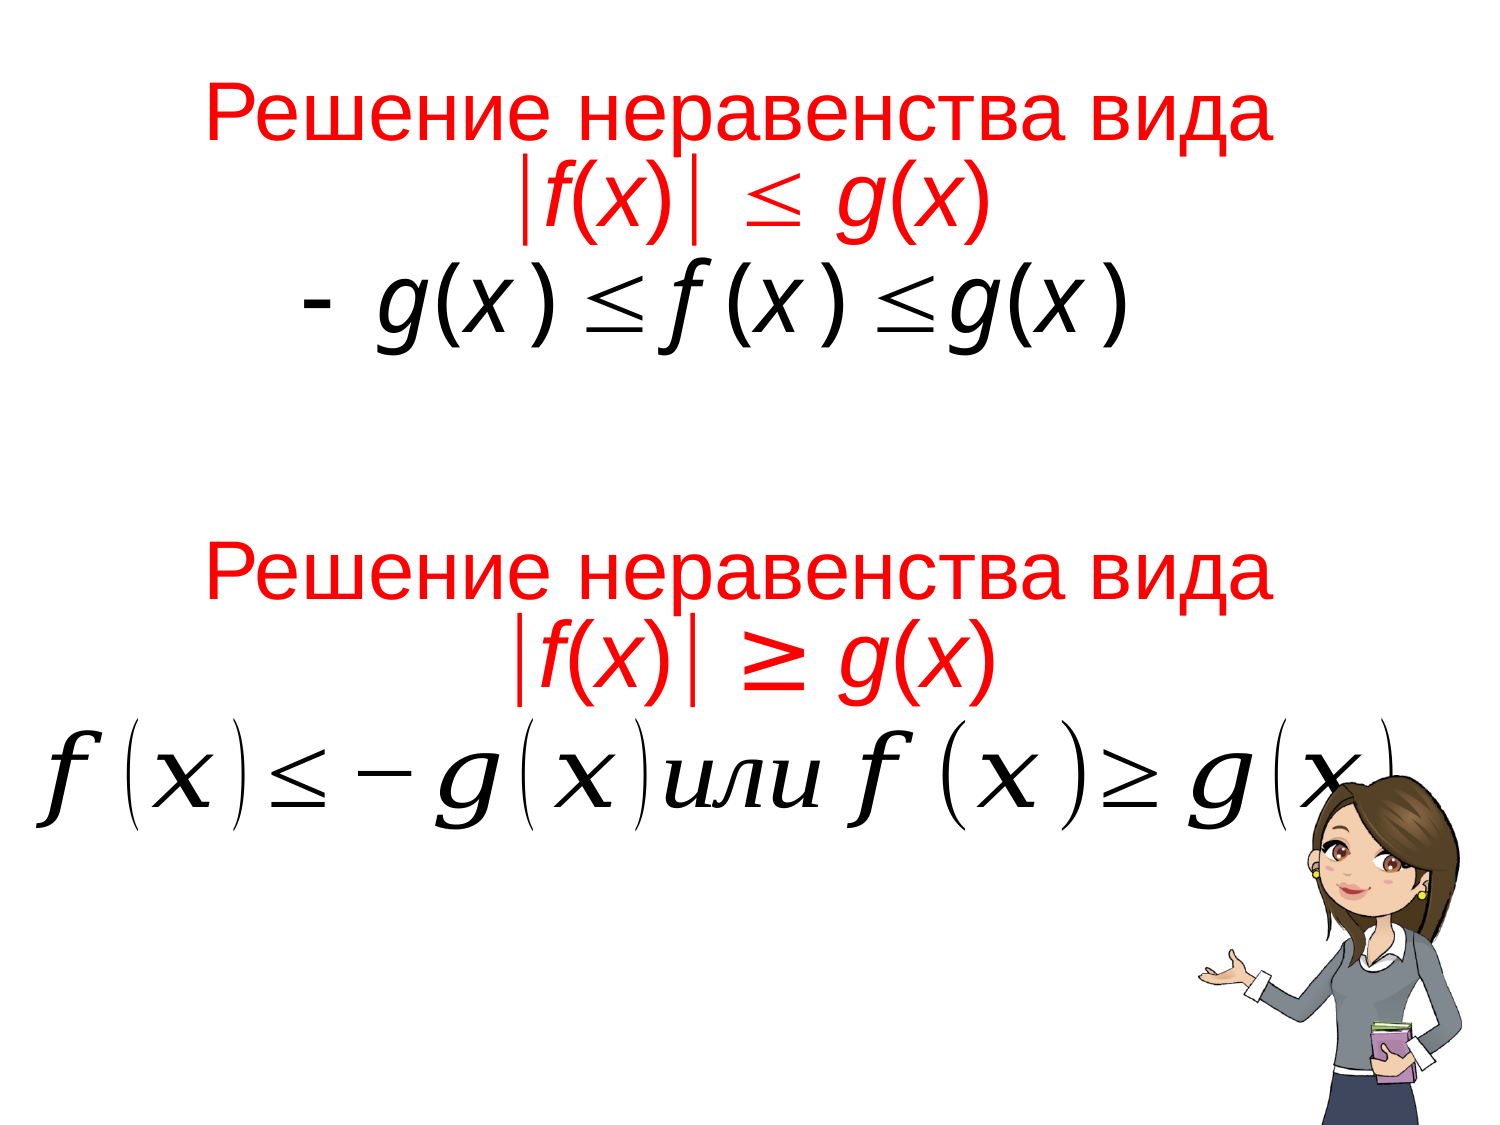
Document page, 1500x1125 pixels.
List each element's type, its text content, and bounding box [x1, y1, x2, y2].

picture [1198, 774, 1463, 1125]
title Решение неравенства вида f(x)  g(x) [75, 66, 1426, 254]
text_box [286, 243, 1143, 374]
text_box Решение неравенства вида f(x) ≥ g(x) [75, 515, 1426, 727]
